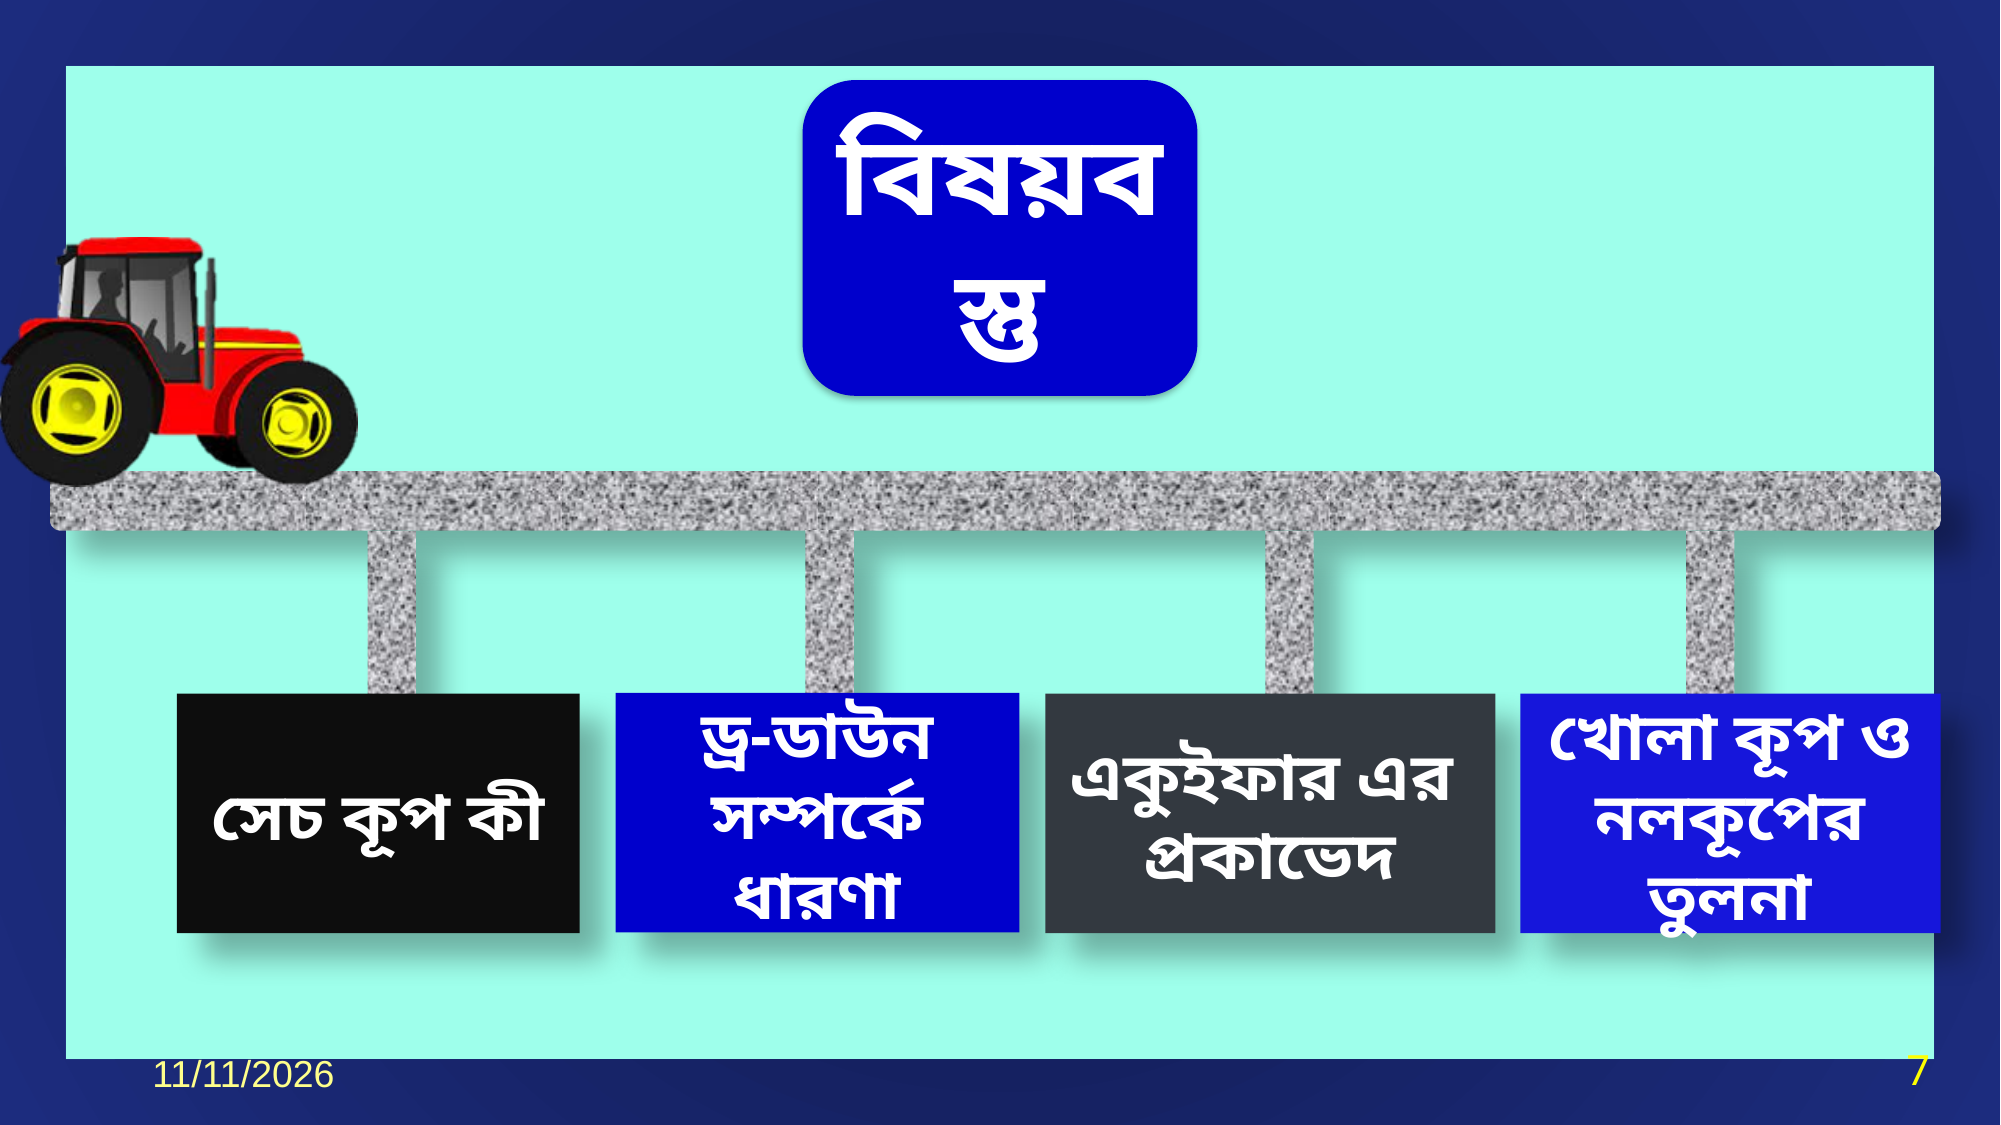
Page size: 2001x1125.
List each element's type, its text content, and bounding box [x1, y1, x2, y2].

text_box [48, 470, 1942, 532]
slide_number 29-Jul-21 [137, 1042, 588, 1103]
text_box সেচ কূপ কী [176, 693, 581, 934]
text_box ড্র-ডাউন সম্পর্কে ধারণা [614, 692, 1021, 933]
picture [0, 237, 358, 487]
slide_number 7 [1495, 1042, 1946, 1103]
text_box [1264, 531, 1315, 693]
text_box [804, 530, 855, 692]
text_box বিষয়বস্তু [802, 80, 1198, 396]
text_box একুইফার এর প্রকাভেদ [1044, 693, 1496, 934]
text_box [367, 531, 417, 693]
text_box খোলা কূপ ও নলকূপের তুলনা [1519, 693, 1942, 934]
text_box [1685, 531, 1735, 693]
